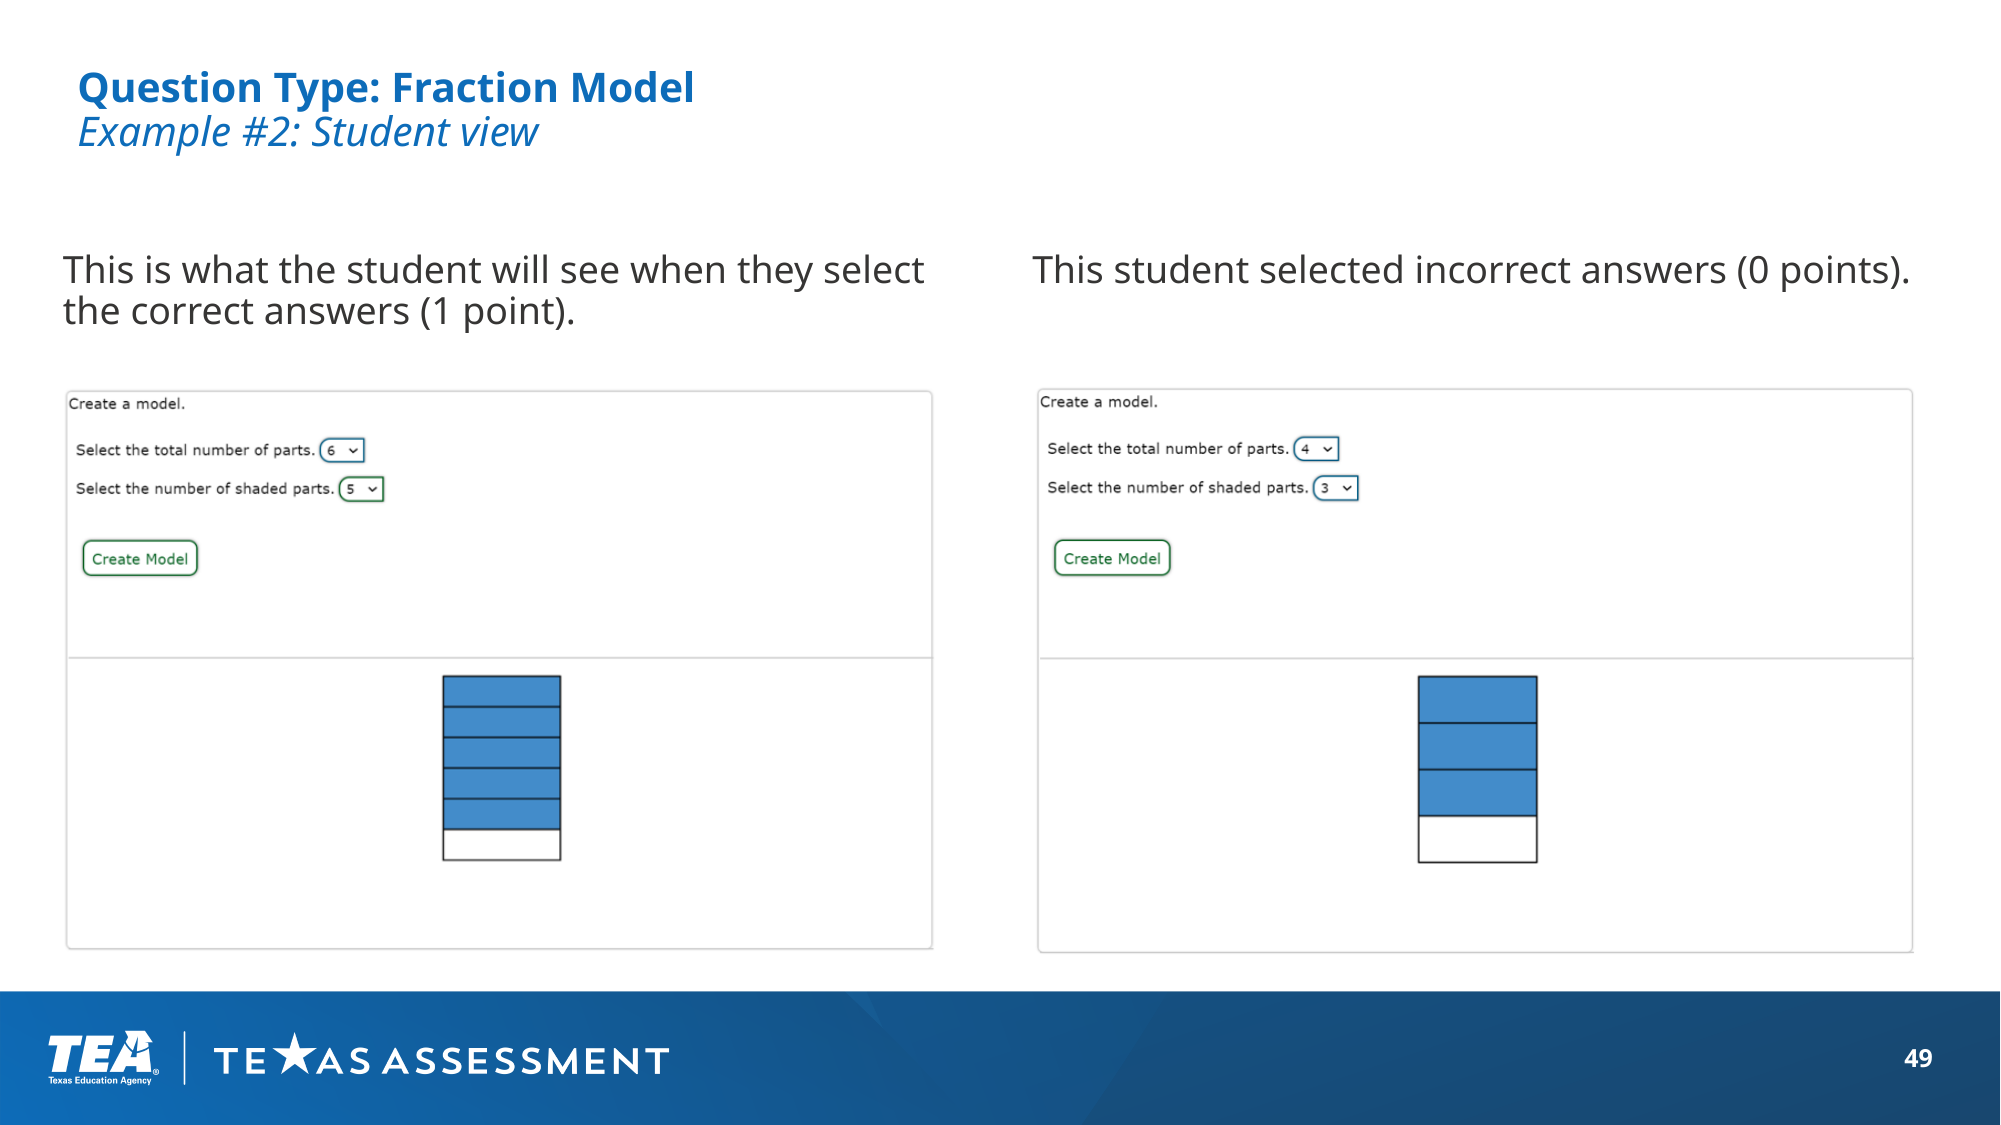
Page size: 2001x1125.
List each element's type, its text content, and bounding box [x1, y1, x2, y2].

text_box This is what the student will see when they select the correct answers (1 point). [48, 243, 945, 958]
title Question Type: Fraction Model Example #2: Student view [62, 59, 1938, 164]
slide_number 49 [1497, 1029, 1948, 1090]
picture [0, 0, 2001, 1125]
text_box This student selected incorrect answers (0 points). [1017, 243, 1938, 958]
